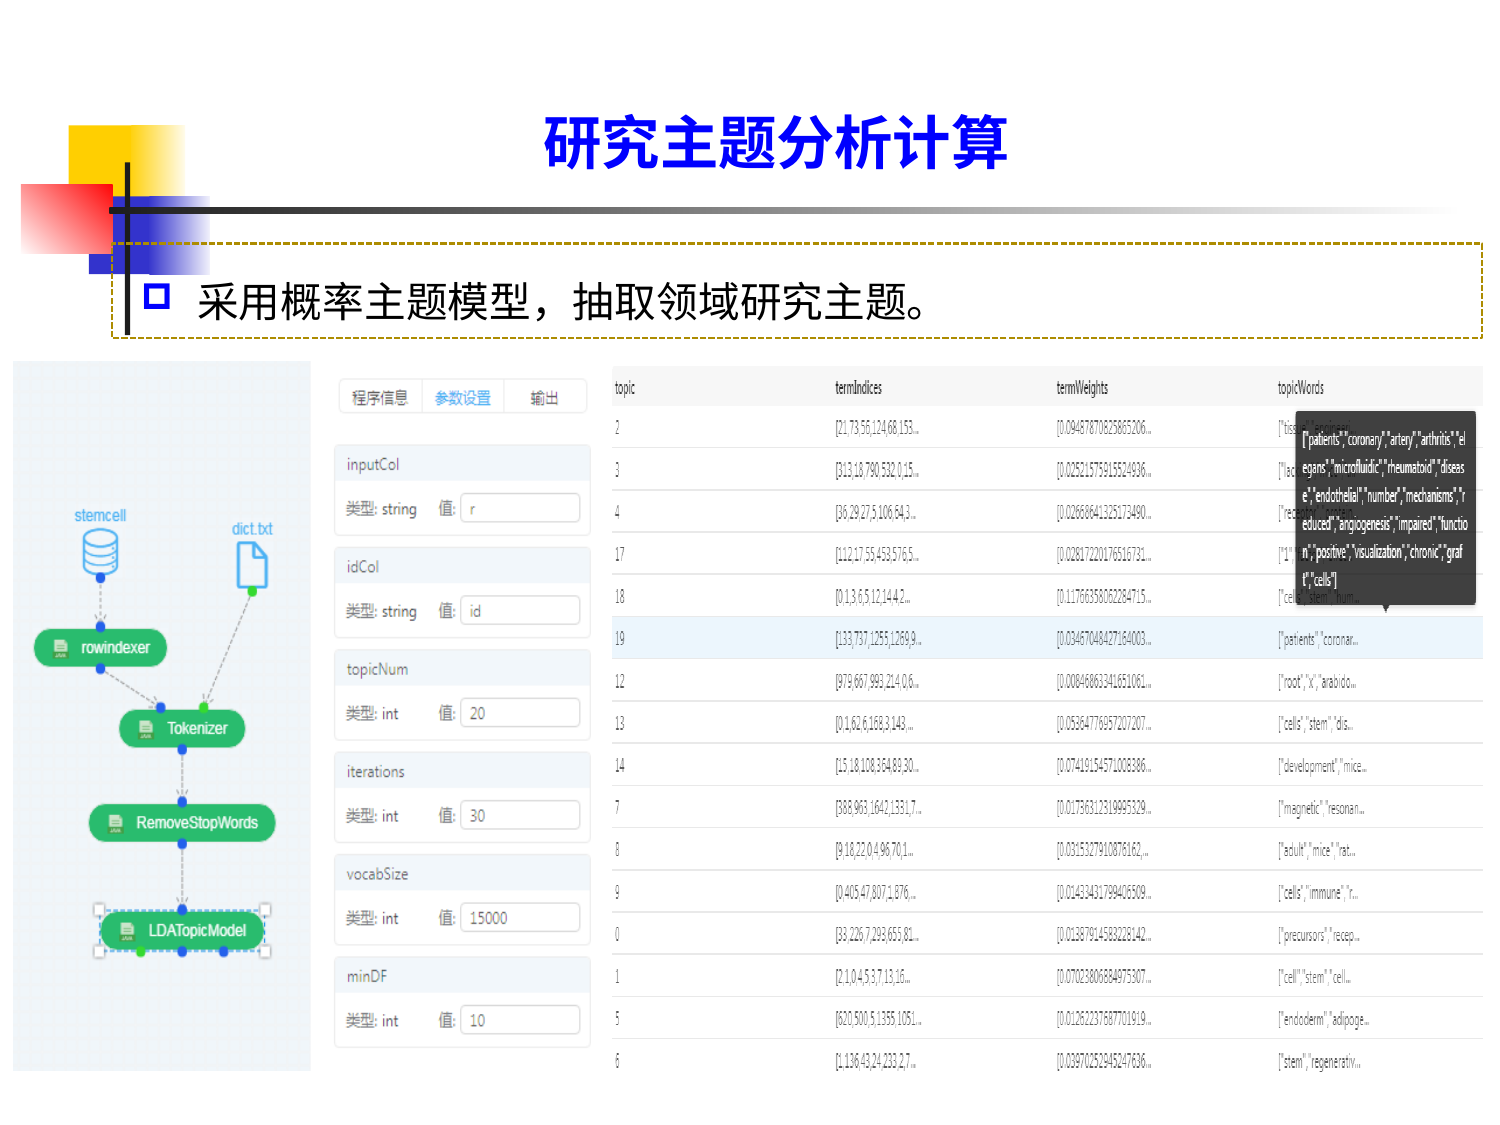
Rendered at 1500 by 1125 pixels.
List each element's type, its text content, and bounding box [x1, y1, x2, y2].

text_box 研究主题分析计算 [410, 98, 1143, 184]
text_box 采用概率主题模型，抽取领域研究主题。 [112, 243, 1483, 338]
picture [12, 361, 1483, 1079]
